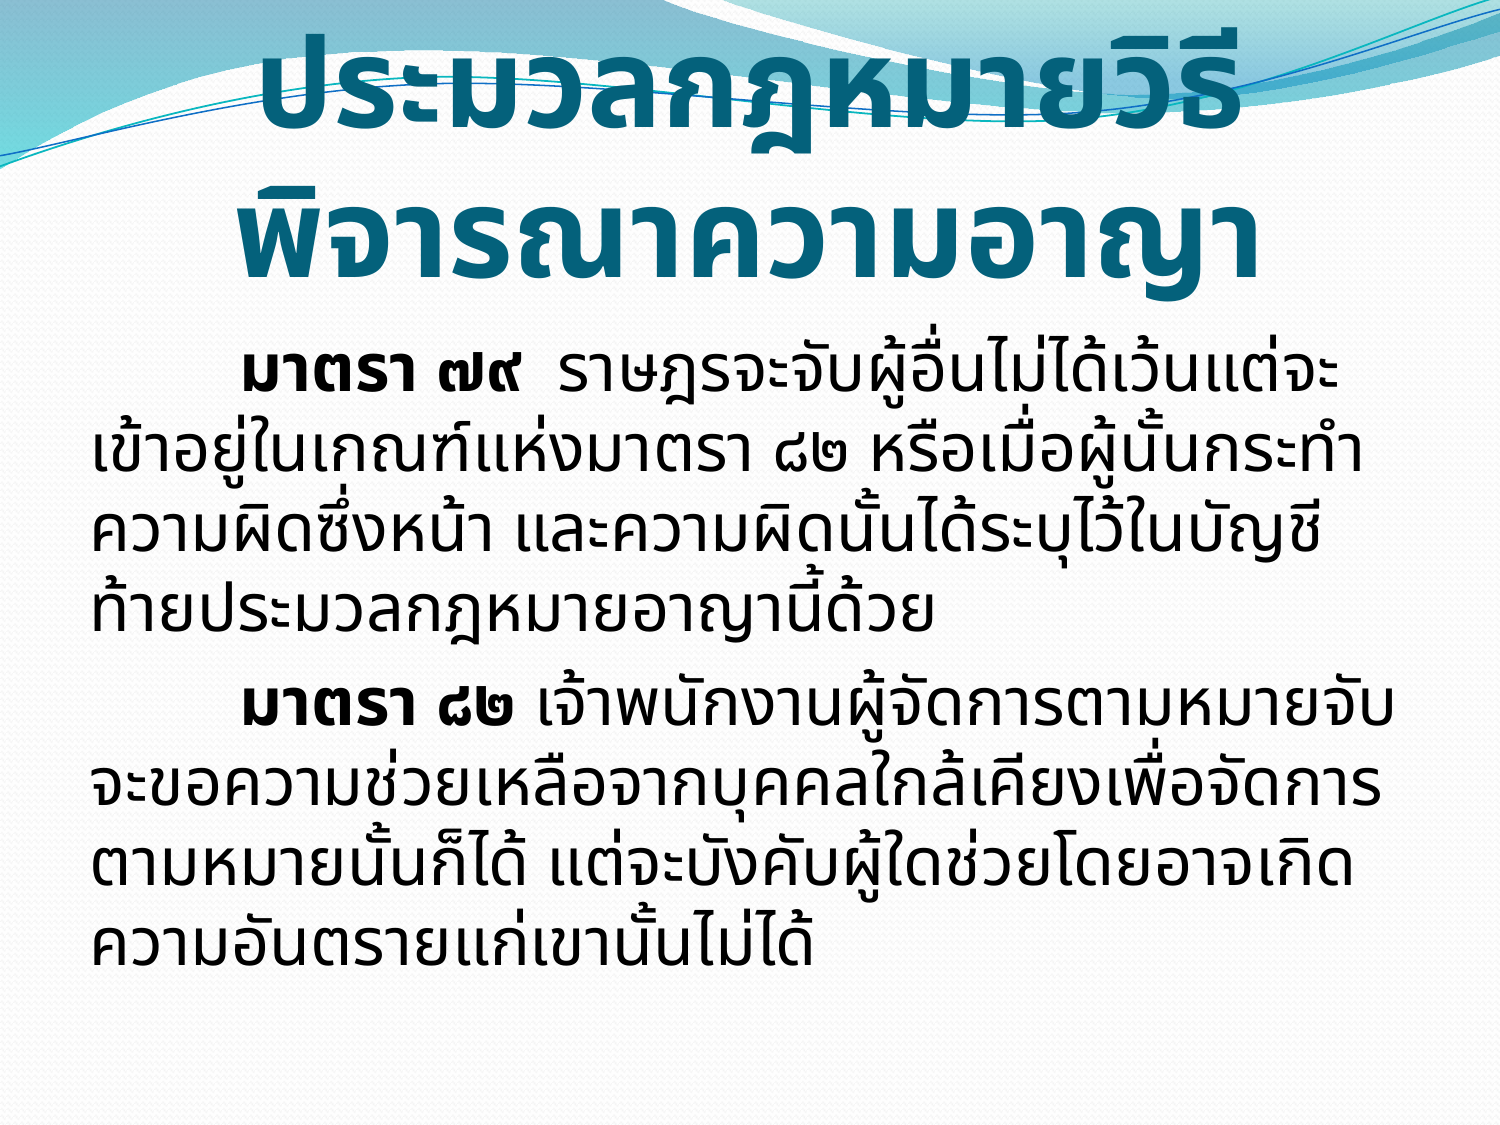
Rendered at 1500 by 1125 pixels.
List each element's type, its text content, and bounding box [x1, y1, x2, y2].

list มาตรา ๗๙ ราษฎรจะจับผู้อื่นไม่ได้เว้นแต่จะเข้าอยู่ในเกณฑ์แห่งมาตรา ๘๒ หรือเมื่อผู้นั้นกระทำความผิดซึ่งหน้า และความผิดนั้นได้ระบุไว้ในบัญชีท้ายประมวลกฎหมายอาญานี้ด้วย มาตรา ๘๒ เจ้าพนักงานผู้จัดการตามหมายจับ จะขอความช่วยเหลือจากบุคคลใกล้เคียงเพื่อจัดการตามหมายนั้นก็ได้ แต่จะบังคับผู้ใดช่วยโดยอาจเกิดความอันตรายแก่เขานั้นไม่ได้ [75, 317, 1425, 1038]
title ประมวลกฎหมายวิธีพิจารณาความอาญา [75, 115, 1425, 303]
